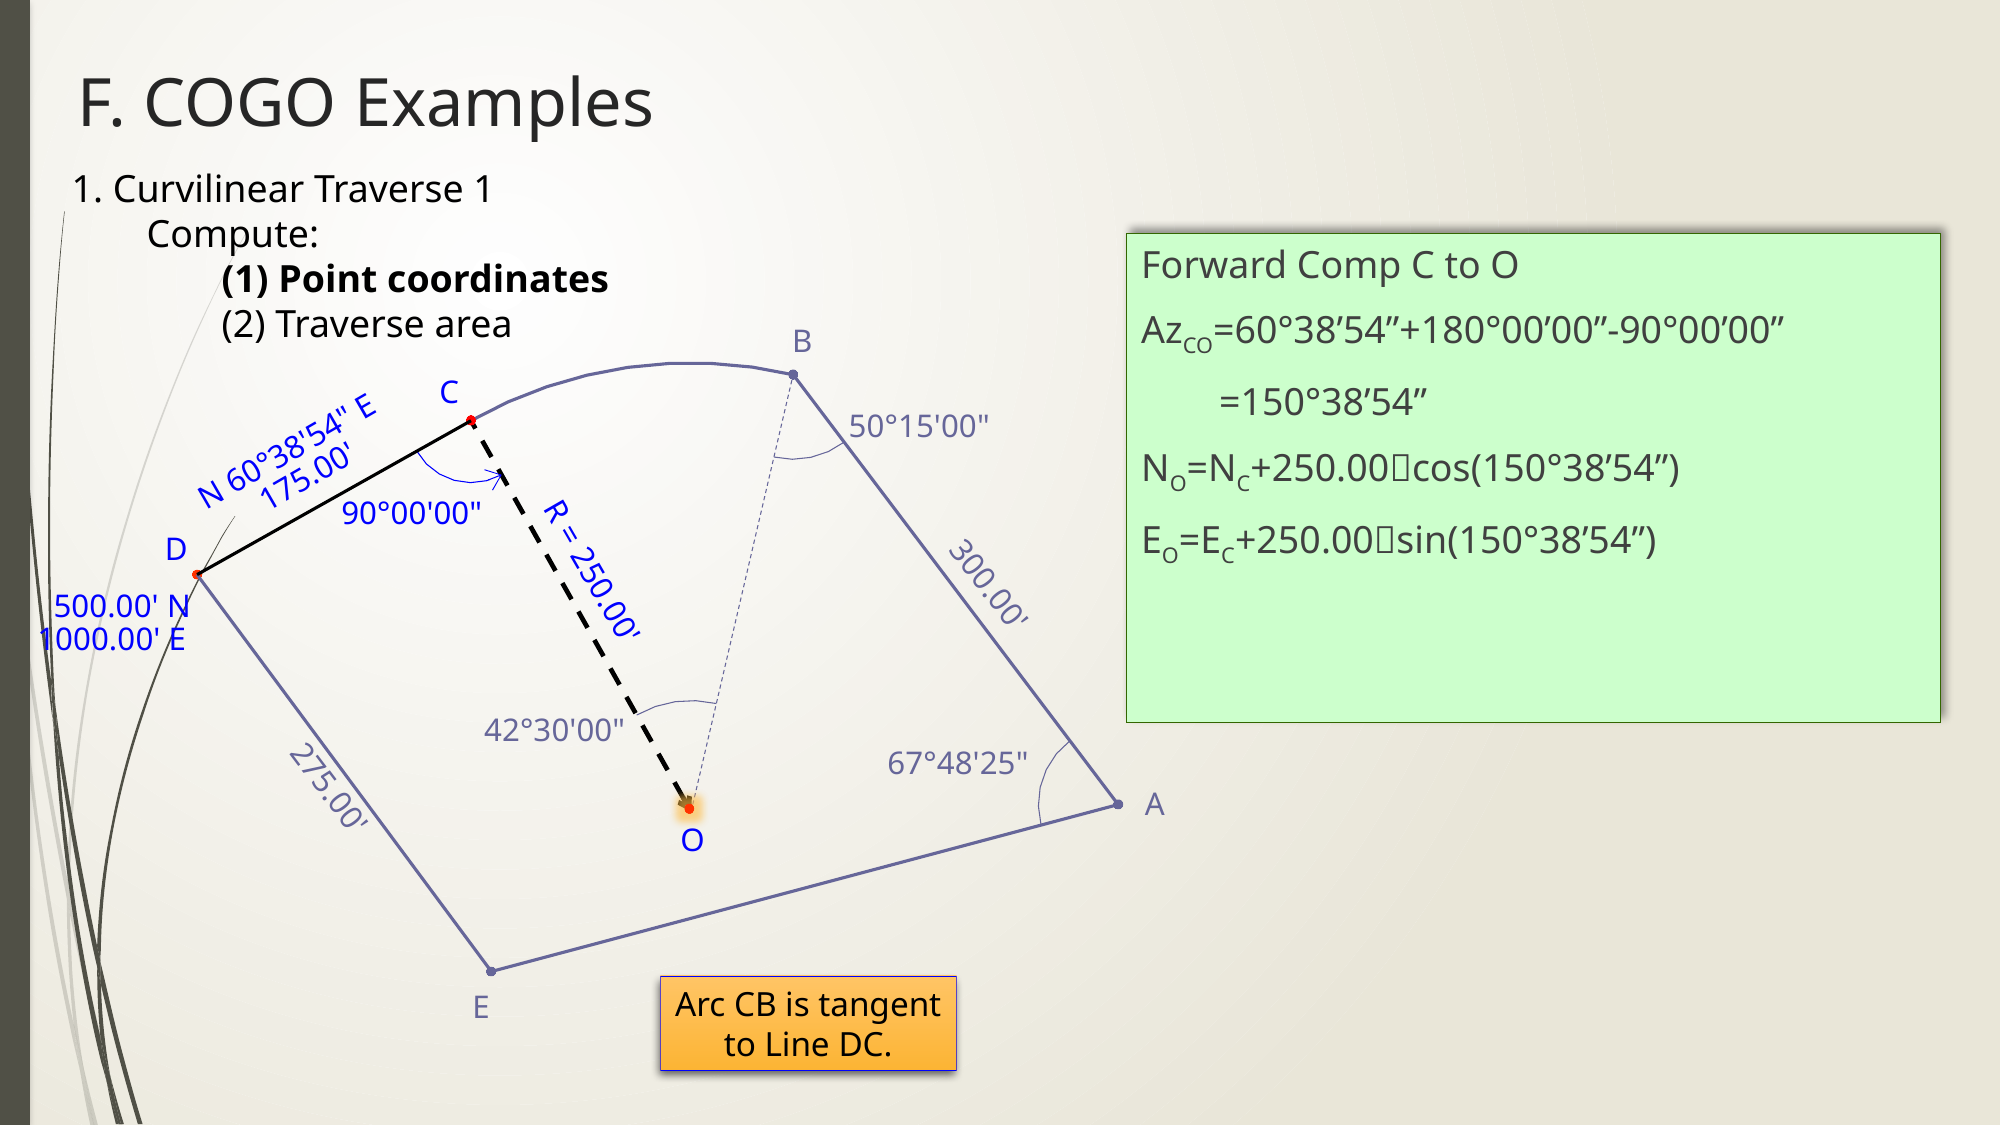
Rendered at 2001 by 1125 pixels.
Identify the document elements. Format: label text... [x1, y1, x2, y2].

title F. COGO Examples [62, 52, 1894, 144]
text_box 1. Curvilinear Traverse 1 Compute: (1) Point coordinates (2) Traverse area [56, 157, 903, 320]
text_box Arc CB is tangent to Line DC. [660, 1035, 957, 1071]
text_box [44, 320, 1165, 1026]
list Forward Comp C to O AzCO=60°38’54”+180°00’00”-90°00’00” =150°38’54” NO=NC+250.00cos(150°38’54”) EO=EC+250.00sin(150°38’54”) [1126, 233, 1941, 723]
